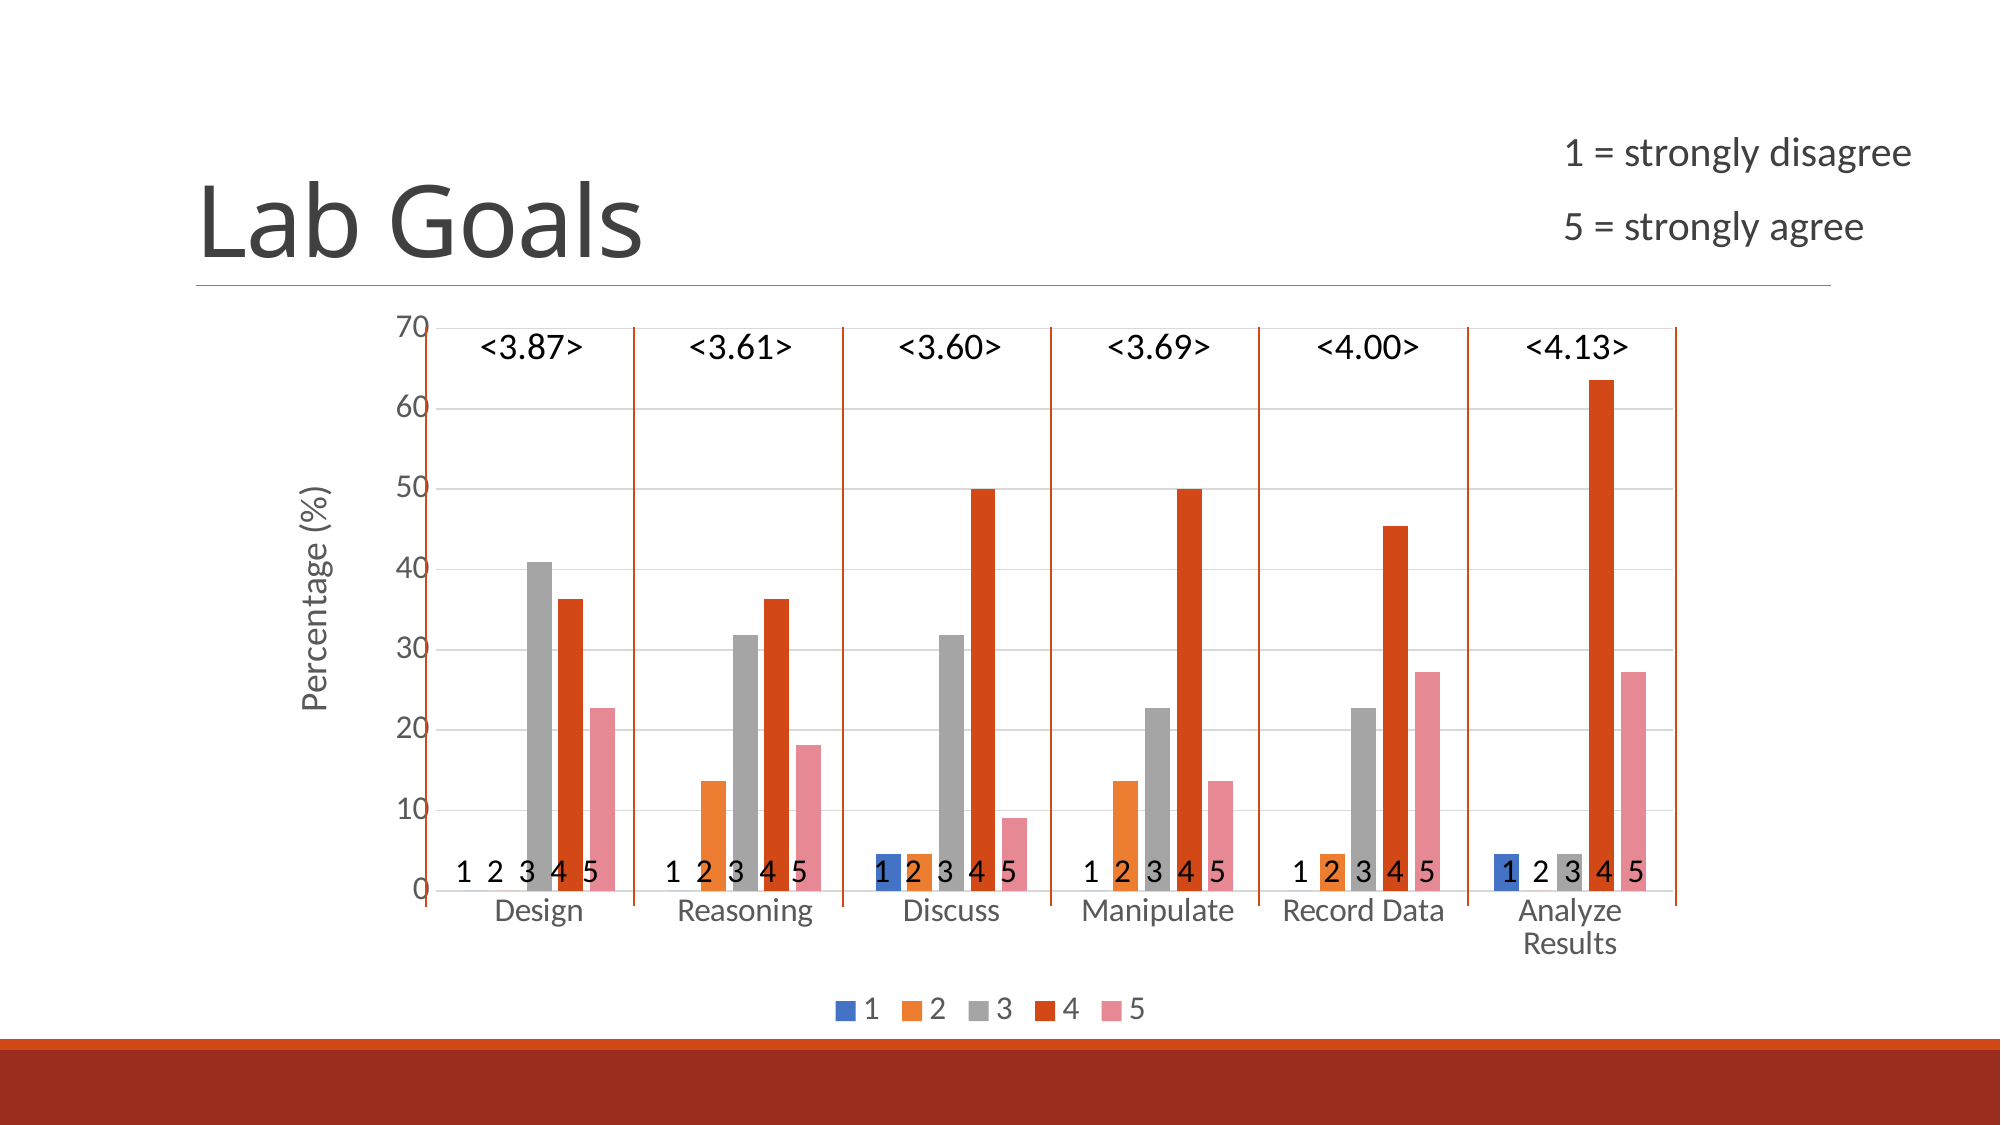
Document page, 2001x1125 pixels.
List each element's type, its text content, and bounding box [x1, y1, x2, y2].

text_box 1 = strongly disagree 5 = strongly agree [1548, 122, 1954, 285]
chart [280, 296, 1702, 1035]
title Lab Goals [180, 47, 1830, 285]
